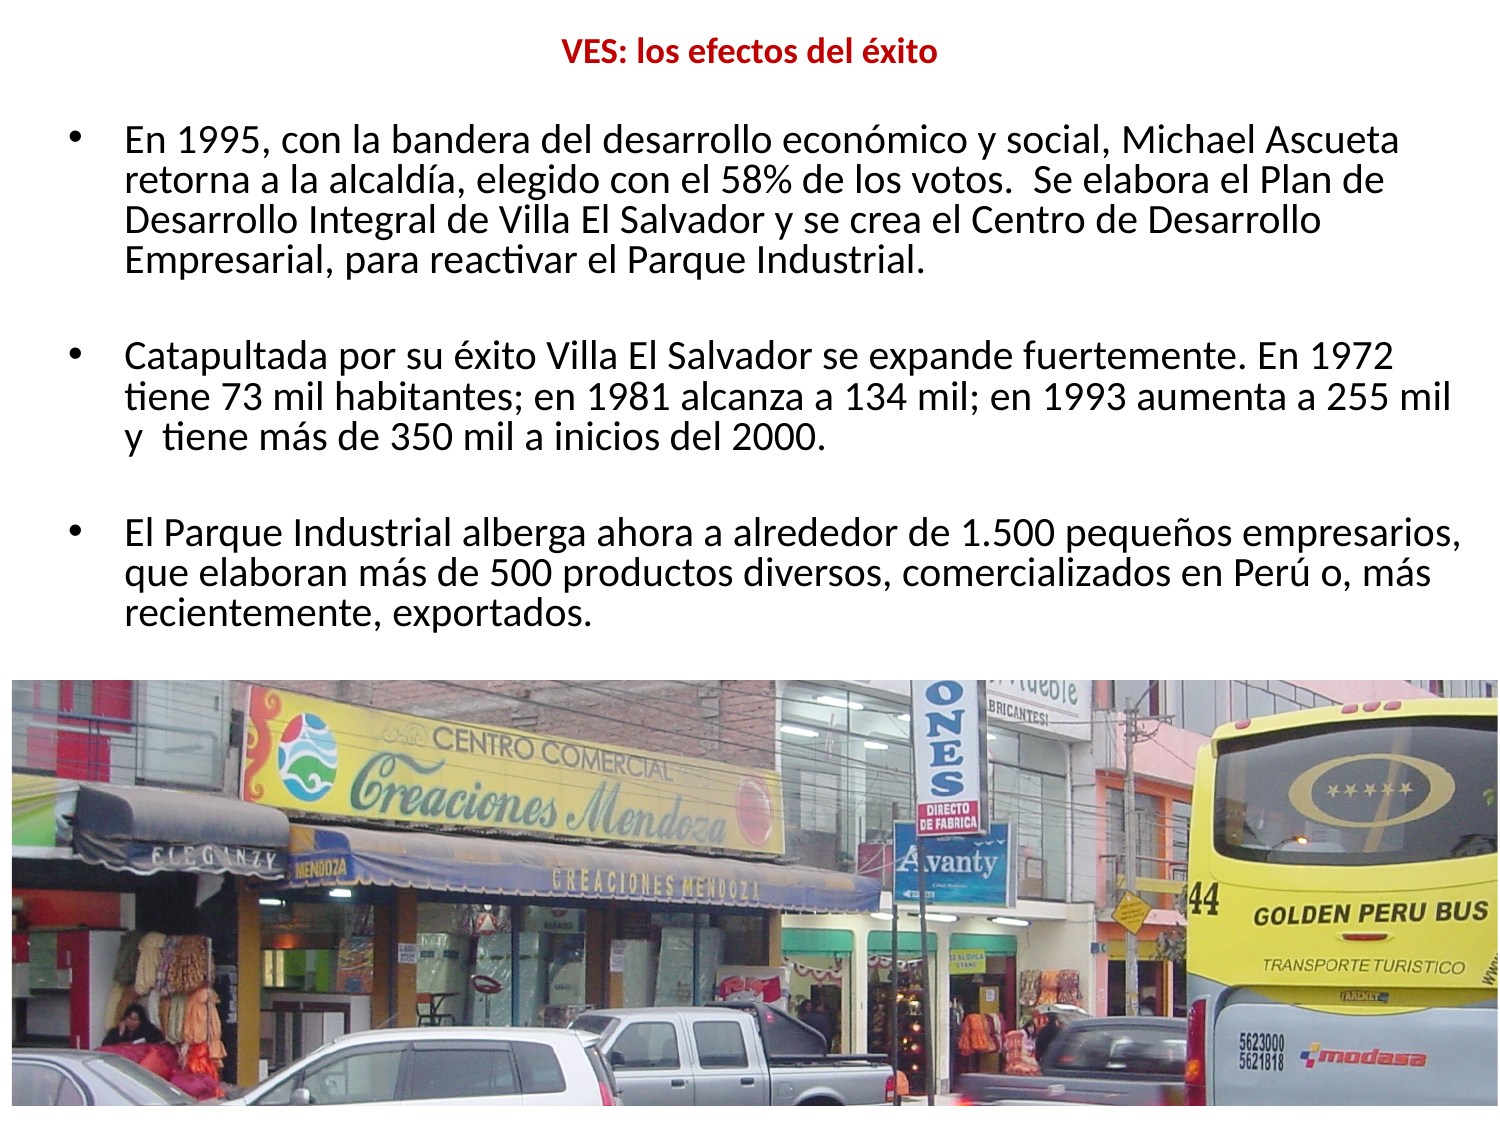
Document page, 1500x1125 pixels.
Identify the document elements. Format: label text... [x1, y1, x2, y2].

picture [11, 680, 1498, 1107]
list En 1995, con la bandera del desarrollo económico y social, Michael Ascueta retorna a la alcaldía, elegido con el 58% de los votos. Se elabora el Plan de Desarrollo Integral de Villa El Salvador y se crea el Centro de Desarrollo Empresarial, para reactivar el Parque Industrial. Catapultada por su éxito Villa El Salvador se expande fuertemente. En 1972 tiene 73 mil habitantes; en 1981 alcanza a 134 mil; en 1993 aumenta a 255 mil y tiene más de 350 mil a inicios del 2000. El Parque Industrial alberga ahora a alrededor de 1.500 pequeños empresarios, que elaboran más de 500 productos diversos, comercializados en Perú o, más recientemente, exportados. [53, 113, 1483, 679]
title VES: los efectos del éxito [75, 19, 1425, 79]
